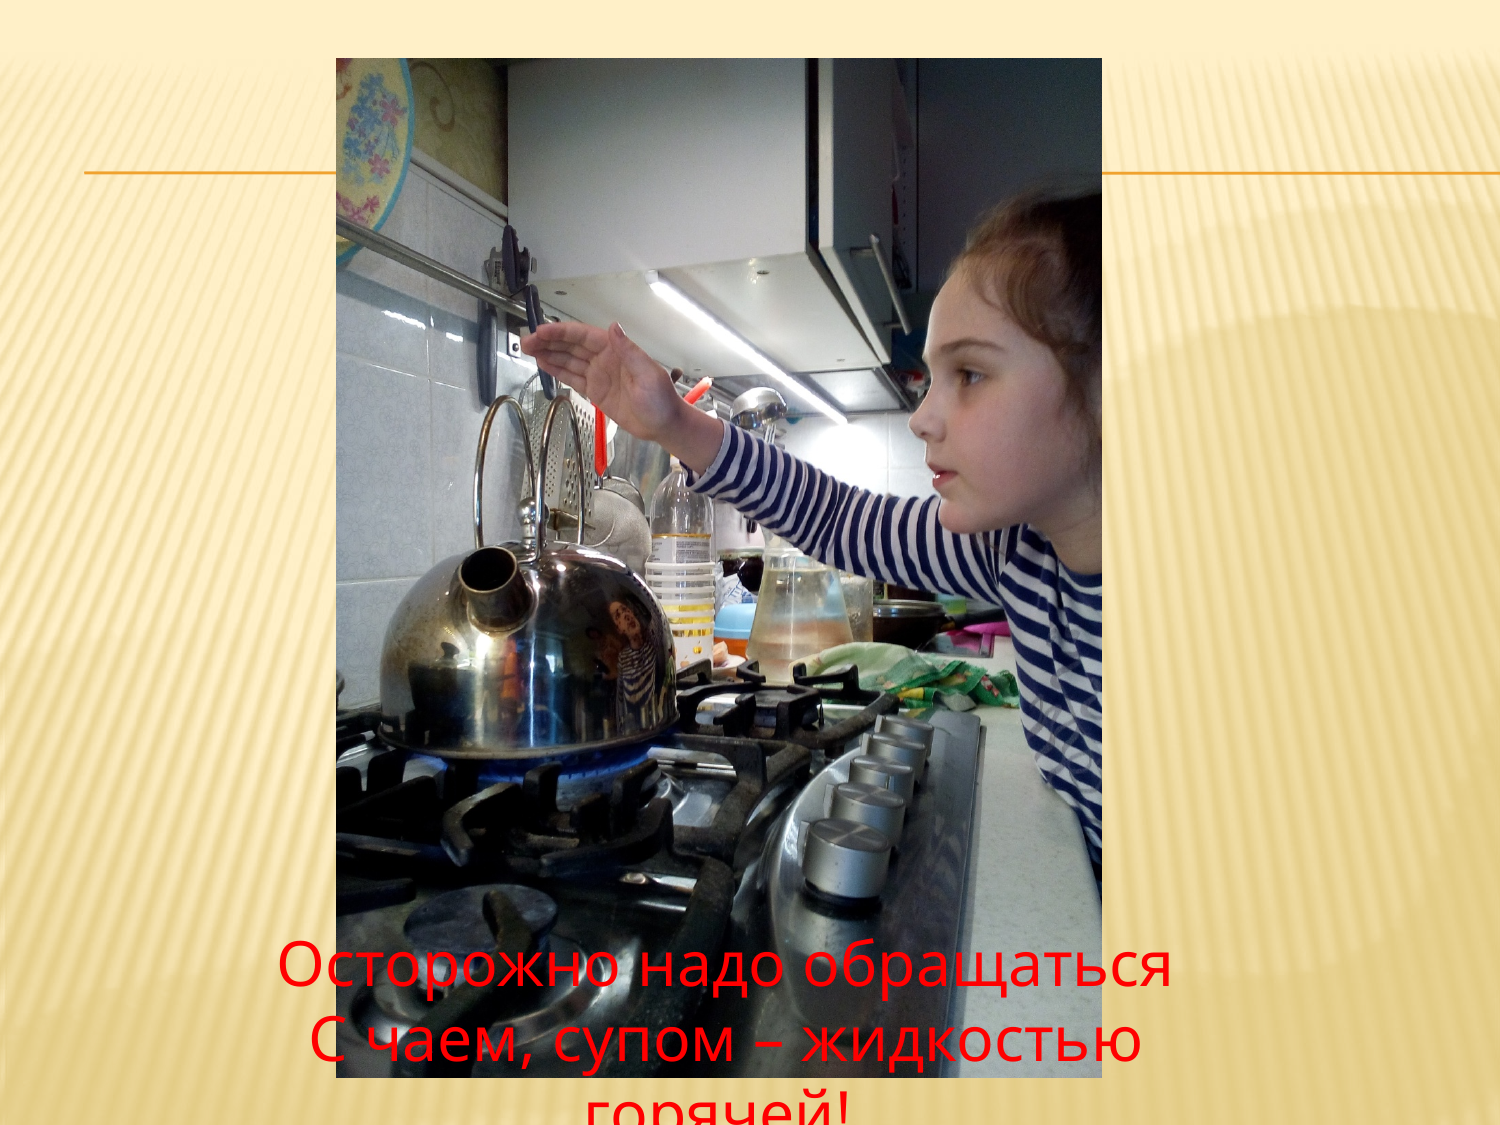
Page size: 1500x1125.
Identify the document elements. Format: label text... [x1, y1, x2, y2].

text_box Осторожно надо обращаться С чаем, супом – жидкостью горячей! [194, 916, 1258, 1125]
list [336, 58, 1102, 1079]
